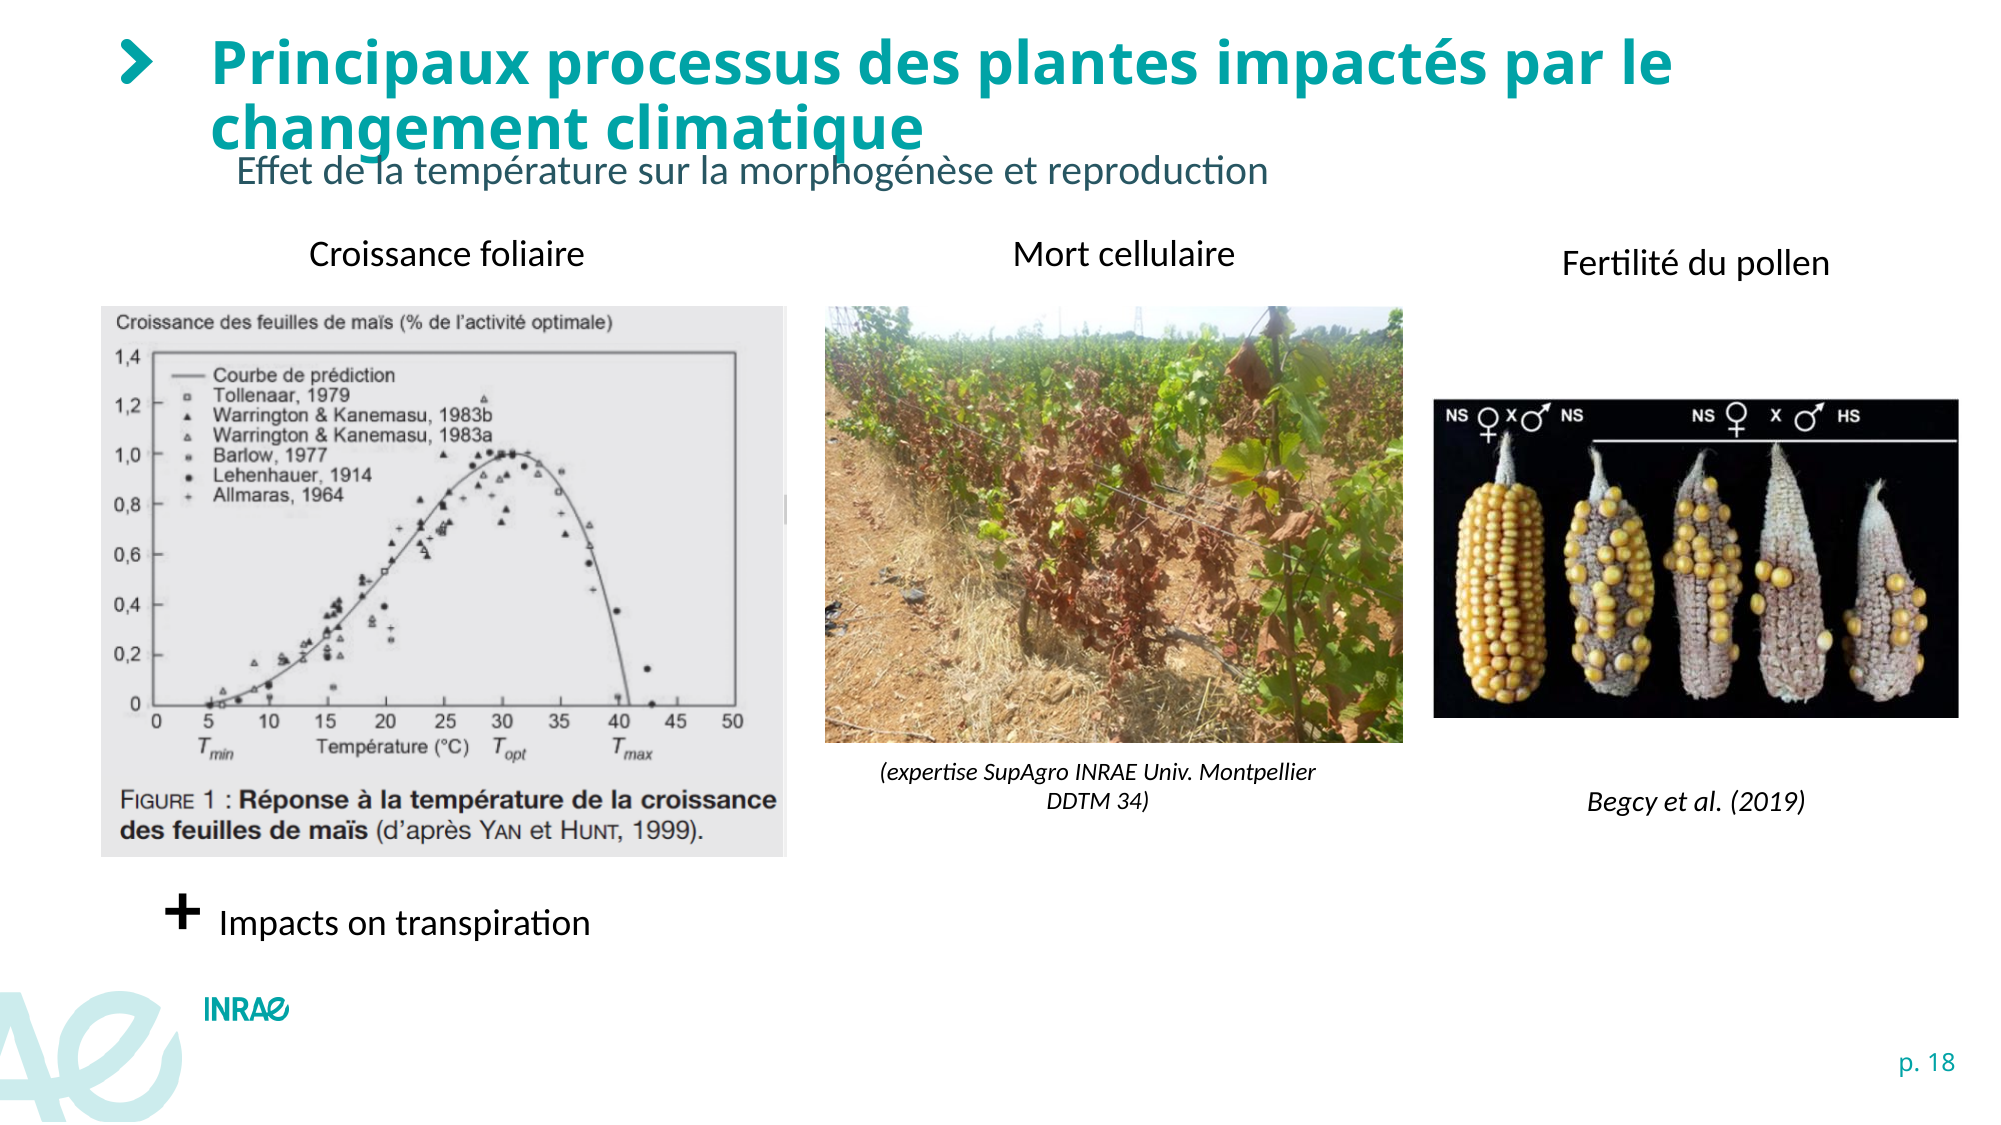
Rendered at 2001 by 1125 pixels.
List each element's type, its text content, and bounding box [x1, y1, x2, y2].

text_box Croissance foliaire [294, 221, 601, 282]
text_box + Impacts on transpiration [149, 857, 787, 958]
picture [101, 306, 787, 857]
text_box (expertise SupAgro INRAE Univ. Montpellier DDTM 34) [855, 747, 1341, 823]
picture [825, 306, 1403, 743]
title Principaux processus des plantes impactés par le changement climatique [121, 24, 1887, 171]
picture [1431, 398, 1962, 718]
picture [121, 39, 154, 84]
subtitle Effet de la température sur la morphogénèse et reproduction [184, 140, 1772, 253]
text_box Fertilité du pollen [1547, 230, 1846, 290]
text_box Begcy et al. (2019) [1572, 774, 1821, 825]
text_box Mort cellulaire [998, 221, 1251, 282]
picture [0, 983, 328, 1122]
